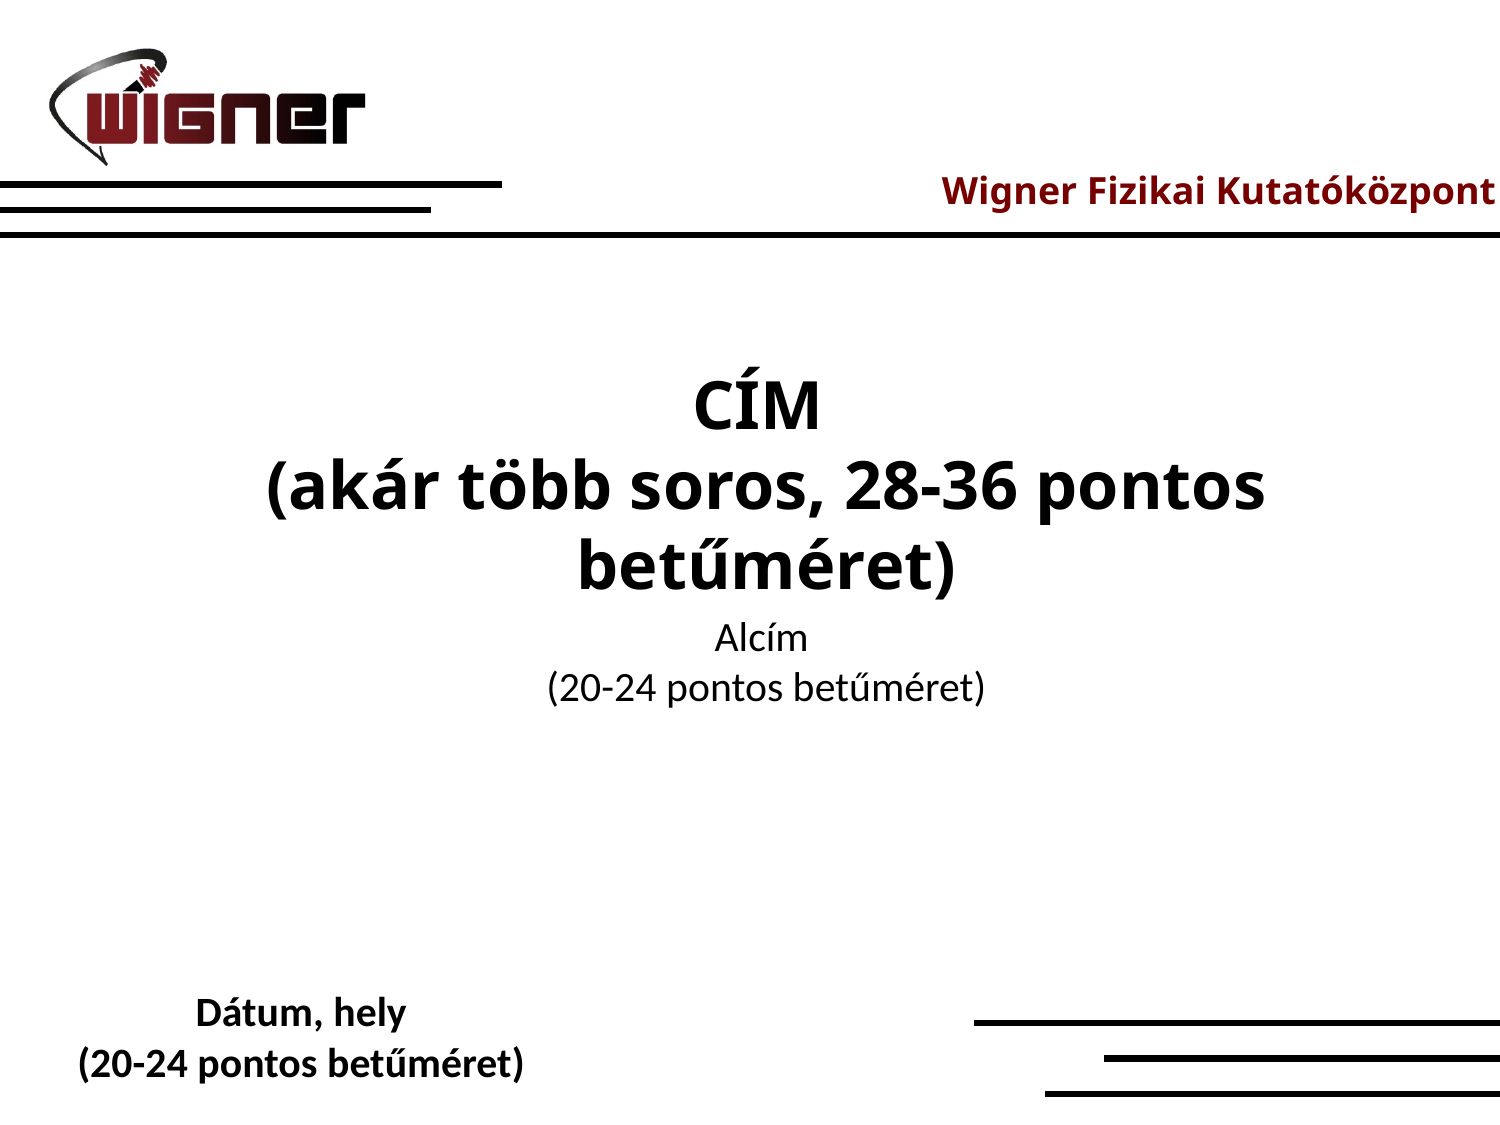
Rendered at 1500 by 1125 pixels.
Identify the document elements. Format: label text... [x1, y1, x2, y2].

text_box Dátum, hely (20-24 pontos betűméret) [41, 977, 561, 1093]
text_box CÍM (akár több soros, 28-36 pontos betűméret) [124, 355, 1409, 611]
text_box Alcím (20-24 pontos betűméret) [506, 602, 1027, 717]
picture [40, 42, 375, 172]
text_box Wigner Fizikai Kutatóközpont [927, 159, 1500, 219]
